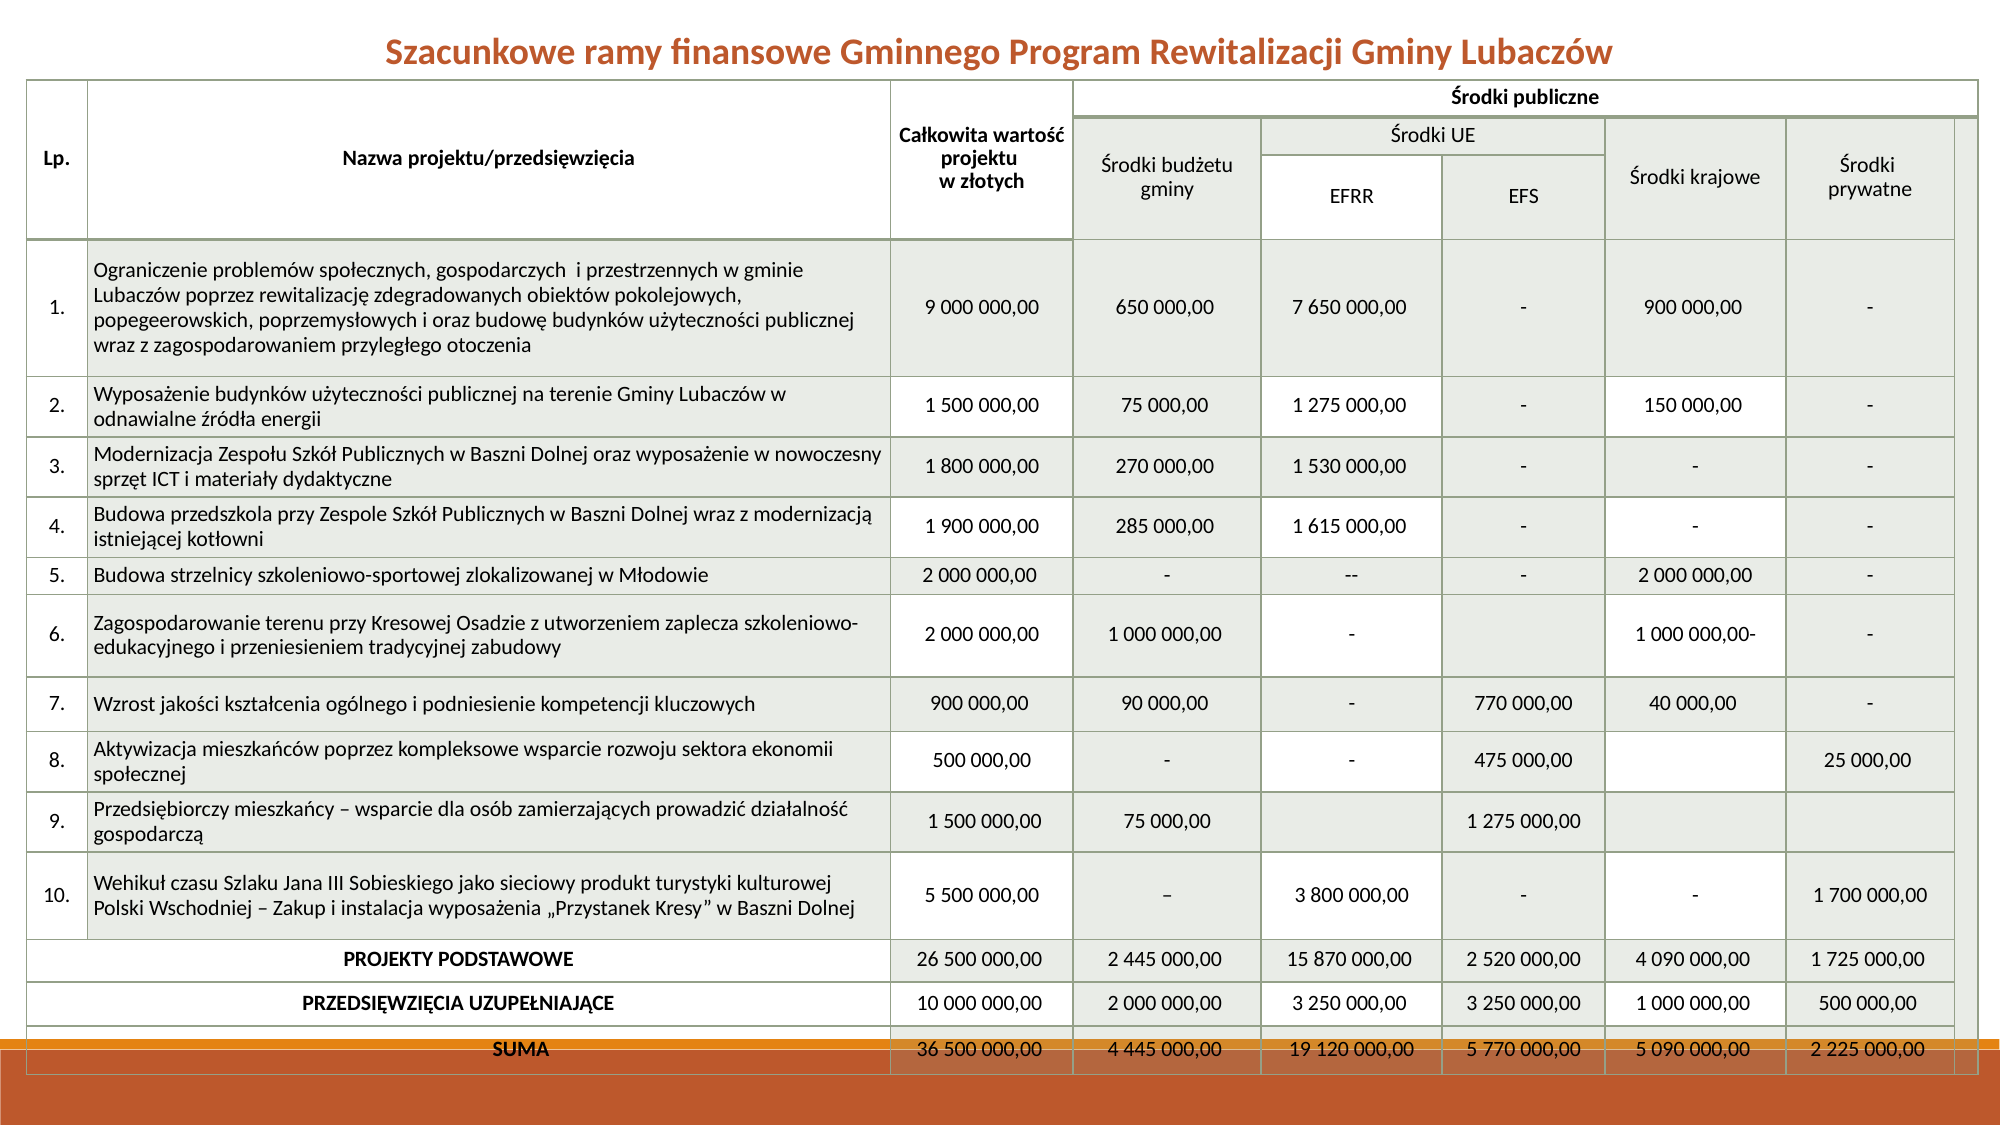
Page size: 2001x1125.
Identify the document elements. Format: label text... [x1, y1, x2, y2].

table_cell 2 000 000,00 [891, 595, 1072, 676]
table_cell 36 500 000,00 [891, 1027, 1072, 1074]
table_cell 1 275 000,00 [1443, 793, 1604, 851]
table_cell 500 000,00 [891, 732, 1072, 791]
table_cell 4 445 000,00 [1074, 1027, 1260, 1074]
table_cell 7. [27, 678, 87, 731]
table_cell 1 800 000,00 [891, 438, 1072, 496]
table_cell 5 770 000,00 [1443, 1027, 1604, 1074]
table_cell 500 000,00 [1787, 983, 1954, 1025]
table_cell 5. [27, 558, 87, 594]
table_cell - [1787, 678, 1954, 731]
table_header Lp. [27, 81, 87, 238]
table_cell - [1443, 240, 1604, 376]
table_cell 2 000 000,00 [891, 558, 1072, 594]
table_cell - [1606, 498, 1785, 557]
table_cell EFRR [1262, 156, 1441, 239]
table_cell - [1787, 498, 1954, 557]
table_cell 75 000,00 [1074, 377, 1260, 436]
table_cell 900 000,00 [1606, 240, 1785, 376]
table_cell [1955, 119, 1977, 1074]
table_cell [1443, 595, 1604, 676]
table_cell PROJEKTY PODSTAWOWE [27, 940, 890, 981]
table_cell 2 225 000,00 [1787, 1027, 1954, 1074]
table_cell - [1074, 558, 1260, 594]
table_cell 6. [27, 595, 87, 676]
table_cell - [1443, 498, 1604, 557]
table_cell [1262, 793, 1441, 851]
table_cell 19 120 000,00 [1262, 1027, 1441, 1074]
table_cell 1 275 000,00 [1262, 377, 1441, 436]
table_cell 1 725 000,00 [1787, 940, 1954, 981]
table_cell 1 615 000,00 [1262, 498, 1441, 557]
table_cell 9 000 000,00 [891, 241, 1072, 376]
table_cell -- [1262, 558, 1441, 594]
table_cell - [1787, 558, 1954, 594]
table_header Środki publiczne [1074, 81, 1977, 115]
table_cell - [1787, 438, 1954, 496]
table_cell - [1787, 377, 1954, 436]
table_cell [1606, 732, 1785, 791]
table_cell - [1787, 595, 1954, 676]
table_cell 2 000 000,00 [1074, 983, 1260, 1025]
table_cell 1 000 000,00- [1606, 595, 1785, 676]
text_box Szacunkowe ramy finansowe Gminnego Program Rewitalizacji Gminy Lubaczów [249, 19, 1750, 79]
table_cell 1 700 000,00 [1787, 853, 1954, 939]
table_cell Wehikuł czasu Szlaku Jana III Sobieskiego jako sieciowy produkt turystyki kulturowej Polski Wschodniej – Zakup i instalacja wyposażenia „Przystanek Kresy” w Baszni Dolnej [88, 853, 890, 939]
table_cell Budowa przedszkola przy Zespole Szkół Publicznych w Baszni Dolnej wraz z modernizacją istniejącej kotłowni [88, 498, 890, 557]
table_cell Środki krajowe [1606, 119, 1785, 239]
table_cell Modernizacja Zespołu Szkół Publicznych w Baszni Dolnej oraz wyposażenie w nowoczesny sprzęt ICT i materiały dydaktyczne [88, 438, 890, 496]
table_cell – [1074, 853, 1260, 939]
table_cell 2 520 000,00 [1443, 940, 1604, 981]
table_cell Zagospodarowanie terenu przy Kresowej Osadzie z utworzeniem zaplecza szkoleniowo-edukacyjnego i przeniesieniem tradycyjnej zabudowy [88, 595, 890, 676]
table_cell Ograniczenie problemów społecznych, gospodarczych i przestrzennych w gminie Lubaczów poprzez rewitalizację zdegradowanych obiektów pokolejowych, popegeerowskich, poprzemysłowych i oraz budowę budynków użyteczności publicznej wraz z zagospodarowaniem przyległego otoczenia [88, 241, 890, 376]
table_cell - [1606, 853, 1785, 939]
table_cell 2 000 000,00 [1606, 558, 1785, 594]
table_cell 7 650 000,00 [1262, 240, 1441, 376]
table_cell - [1443, 558, 1604, 594]
table_cell 1 500 000,00 [891, 377, 1072, 436]
table_cell 2 445 000,00 [1074, 940, 1260, 981]
table_cell 1 500 000,00 [891, 793, 1072, 851]
table_header Całkowita wartość projektu w złotych [891, 81, 1072, 238]
table_cell - [1443, 853, 1604, 939]
table_cell - [1787, 240, 1954, 376]
table_cell 1 900 000,00 [891, 498, 1072, 557]
table_cell 90 000,00 [1074, 678, 1260, 731]
table_cell 3 800 000,00 [1262, 853, 1441, 939]
table_cell 475 000,00 [1443, 732, 1604, 791]
table_cell 26 500 000,00 [891, 940, 1072, 981]
table_cell 770 000,00 [1443, 678, 1604, 731]
table_cell 3 250 000,00 [1443, 983, 1604, 1025]
table_cell 285 000,00 [1074, 498, 1260, 557]
table_cell [1787, 793, 1954, 851]
table_cell - [1262, 678, 1441, 731]
table_cell Aktywizacja mieszkańców poprzez kompleksowe wsparcie rozwoju sektora ekonomii społecznej [88, 732, 890, 791]
table_cell 75 000,00 [1074, 793, 1260, 851]
table_cell 8. [27, 732, 87, 791]
table_cell 15 870 000,00 [1262, 940, 1441, 981]
table_cell Wyposażenie budynków użyteczności publicznej na terenie Gminy Lubaczów w odnawialne źródła energii [88, 377, 890, 436]
table_cell 10. [27, 853, 87, 939]
table_cell 40 000,00 [1606, 678, 1785, 731]
table_cell 4. [27, 498, 87, 557]
table_cell 3. [27, 438, 87, 496]
table_cell - [1262, 595, 1441, 676]
table_cell Przedsiębiorczy mieszkańcy – wsparcie dla osób zamierzających prowadzić działalność gospodarczą [88, 793, 890, 851]
table_cell 10 000 000,00 [891, 983, 1072, 1025]
table_cell Budowa strzelnicy szkoleniowo-sportowej zlokalizowanej w Młodowie [88, 558, 890, 594]
table_header Nazwa projektu/przedsięwzięcia [88, 81, 890, 238]
table_cell 1 000 000,00 [1074, 595, 1260, 676]
table_cell Środki UE [1262, 119, 1604, 154]
table_cell Środki prywatne [1787, 119, 1954, 239]
table_cell - [1443, 438, 1604, 496]
table_cell - [1074, 732, 1260, 791]
table_cell 1 000 000,00 [1606, 983, 1785, 1025]
table_cell 900 000,00 [891, 678, 1072, 731]
table_cell 150 000,00 [1606, 377, 1785, 436]
table_cell EFS [1443, 156, 1604, 239]
table_cell 270 000,00 [1074, 438, 1260, 496]
table_cell 2. [27, 377, 87, 436]
table_cell 5 500 000,00 [891, 853, 1072, 939]
table_cell 9. [27, 793, 87, 851]
table_cell 1. [27, 241, 87, 376]
table_cell - [1606, 438, 1785, 496]
table_cell PRZEDSIĘWZIĘCIA UZUPEŁNIAJĄCE [27, 983, 890, 1025]
table_cell 5 090 000,00 [1606, 1027, 1785, 1074]
table_cell 25 000,00 [1787, 732, 1954, 791]
table_cell 3 250 000,00 [1262, 983, 1441, 1025]
table_cell 4 090 000,00 [1606, 940, 1785, 981]
table_cell - [1262, 732, 1441, 791]
table_cell - [1443, 377, 1604, 436]
table_cell Środki budżetu gminy [1074, 119, 1260, 239]
table_cell 650 000,00 [1074, 240, 1260, 376]
table_cell 1 530 000,00 [1262, 438, 1441, 496]
table_cell [1606, 793, 1785, 851]
table_cell SUMA [27, 1027, 890, 1074]
table_cell Wzrost jakości kształcenia ogólnego i podniesienie kompetencji kluczowych [88, 678, 890, 731]
